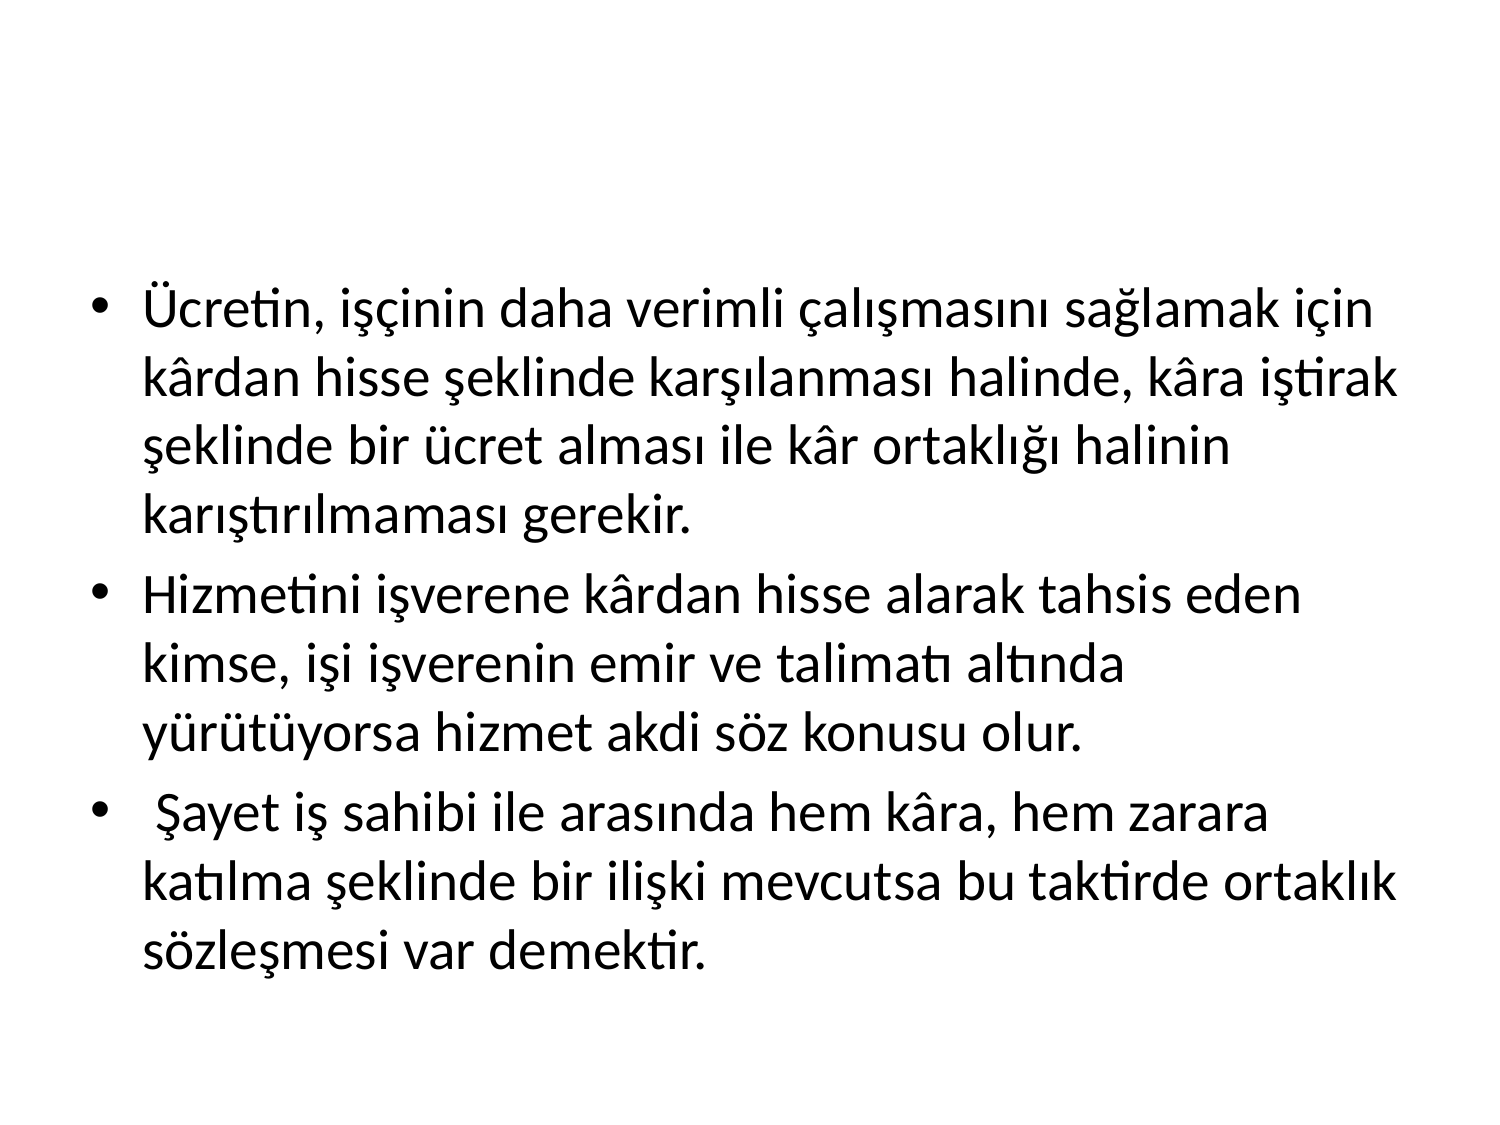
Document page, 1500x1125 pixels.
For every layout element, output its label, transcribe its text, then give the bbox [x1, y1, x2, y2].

list Ücretin, işçinin daha verimli çalışmasını sağlamak için kârdan hisse şeklinde karşılanması halinde, kâra iştirak şeklinde bir ücret alması ile kâr ortaklığı halinin karıştırılmaması gerekir. Hizmetini işverene kârdan hisse alarak tahsis eden kimse, işi işverenin emir ve talimatı altında yürütüyorsa hizmet akdi söz konusu olur. Şayet iş sahibi ile arasında hem kâra, hem zarara katılma şeklinde bir ilişki mevcutsa bu taktirde ortaklık sözleşmesi var demektir. [75, 262, 1425, 1005]
